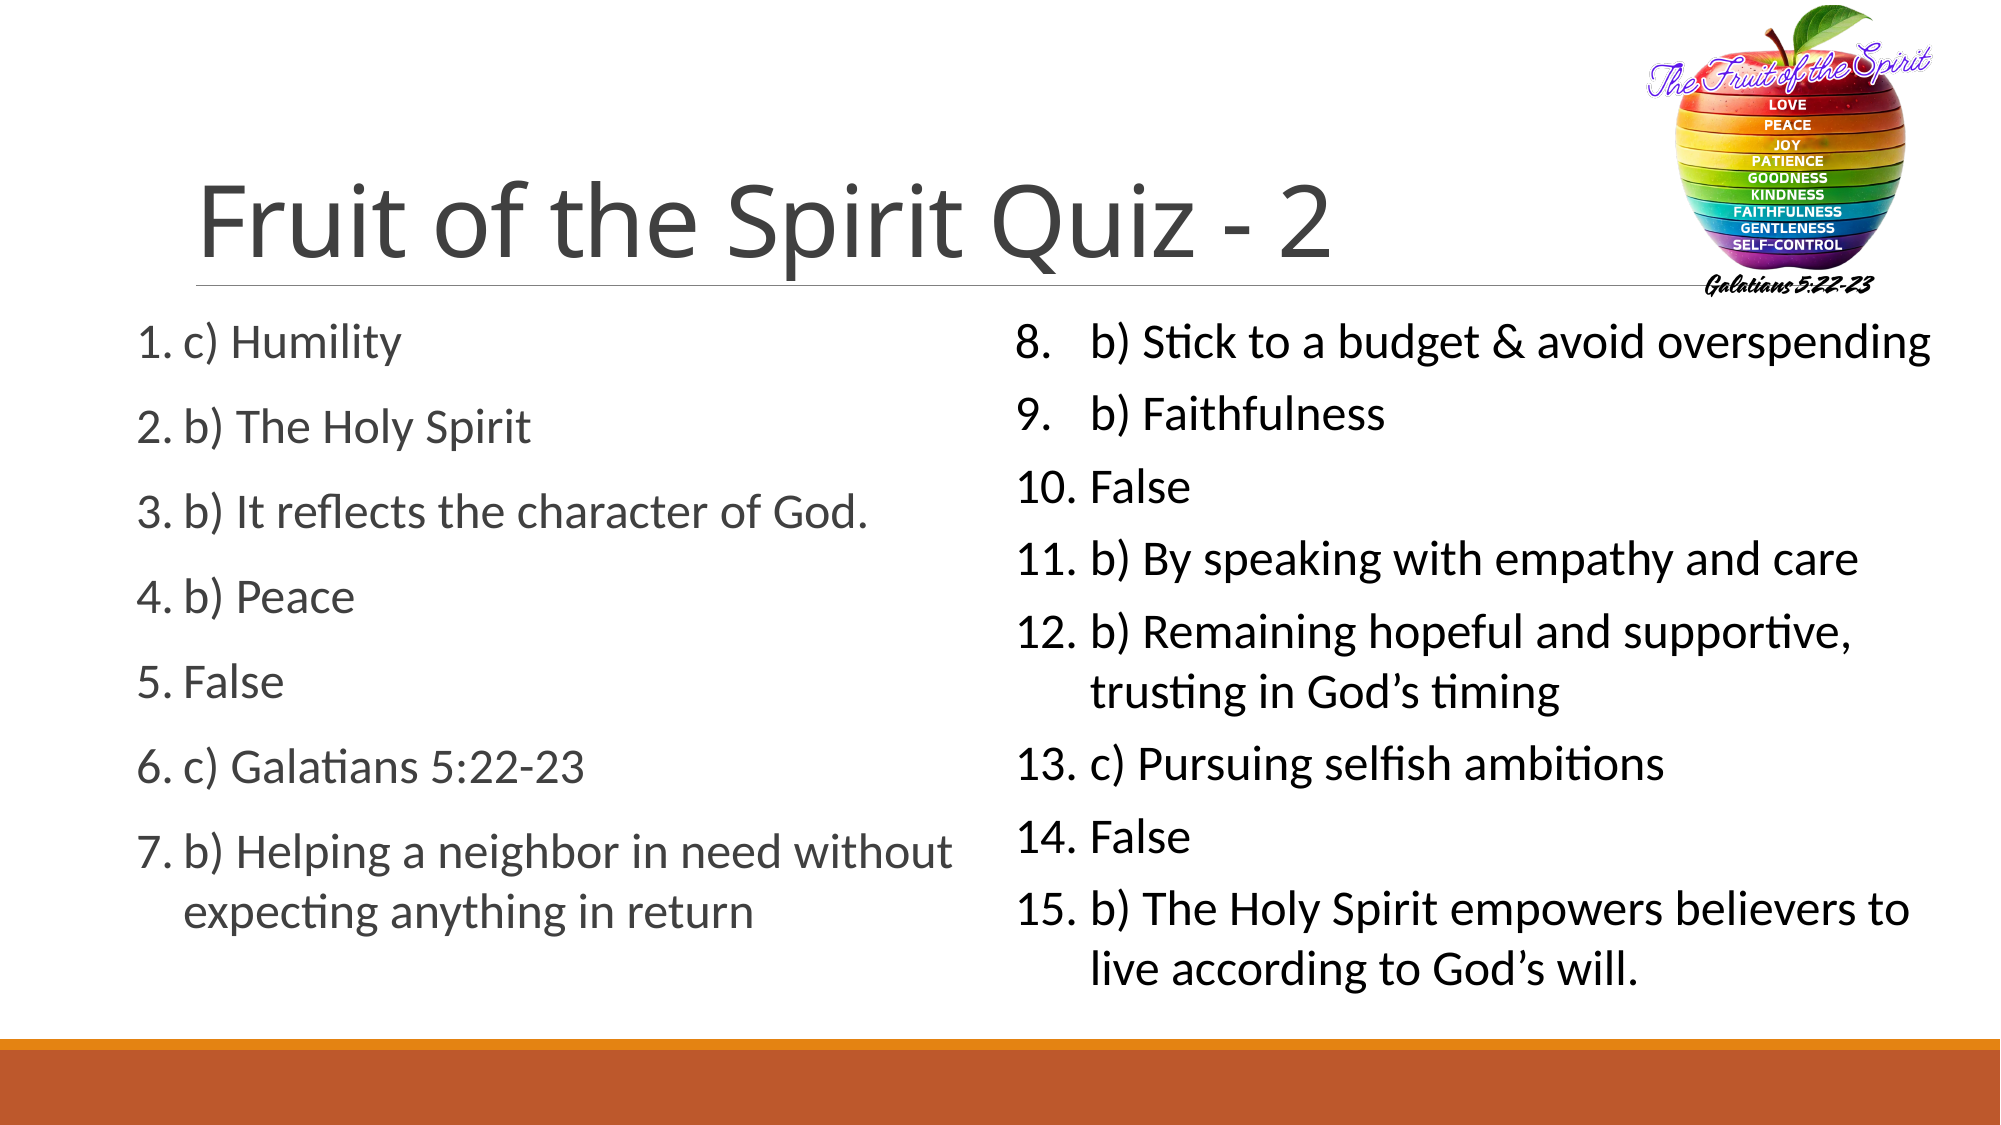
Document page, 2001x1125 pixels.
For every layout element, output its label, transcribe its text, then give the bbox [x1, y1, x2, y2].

picture [1644, 5, 1938, 300]
text_box b) Stick to a budget & avoid overspending b) Faithfulness False b) By speaking with empathy and care b) Remaining hopeful and supportive, trusting in God’s timing c) Pursuing selfish ambitions False b) The Holy Spirit empowers believers to live according to God’s will. [999, 300, 1973, 1003]
title Fruit of the Spirit Quiz - 2 [180, 47, 1830, 285]
list c) Humility b) The Holy Spirit b) It reflects the character of God. b) Peace False c) Galatians 5:22-23 b) Helping a neighbor in need without expecting anything in return [136, 300, 1028, 1047]
